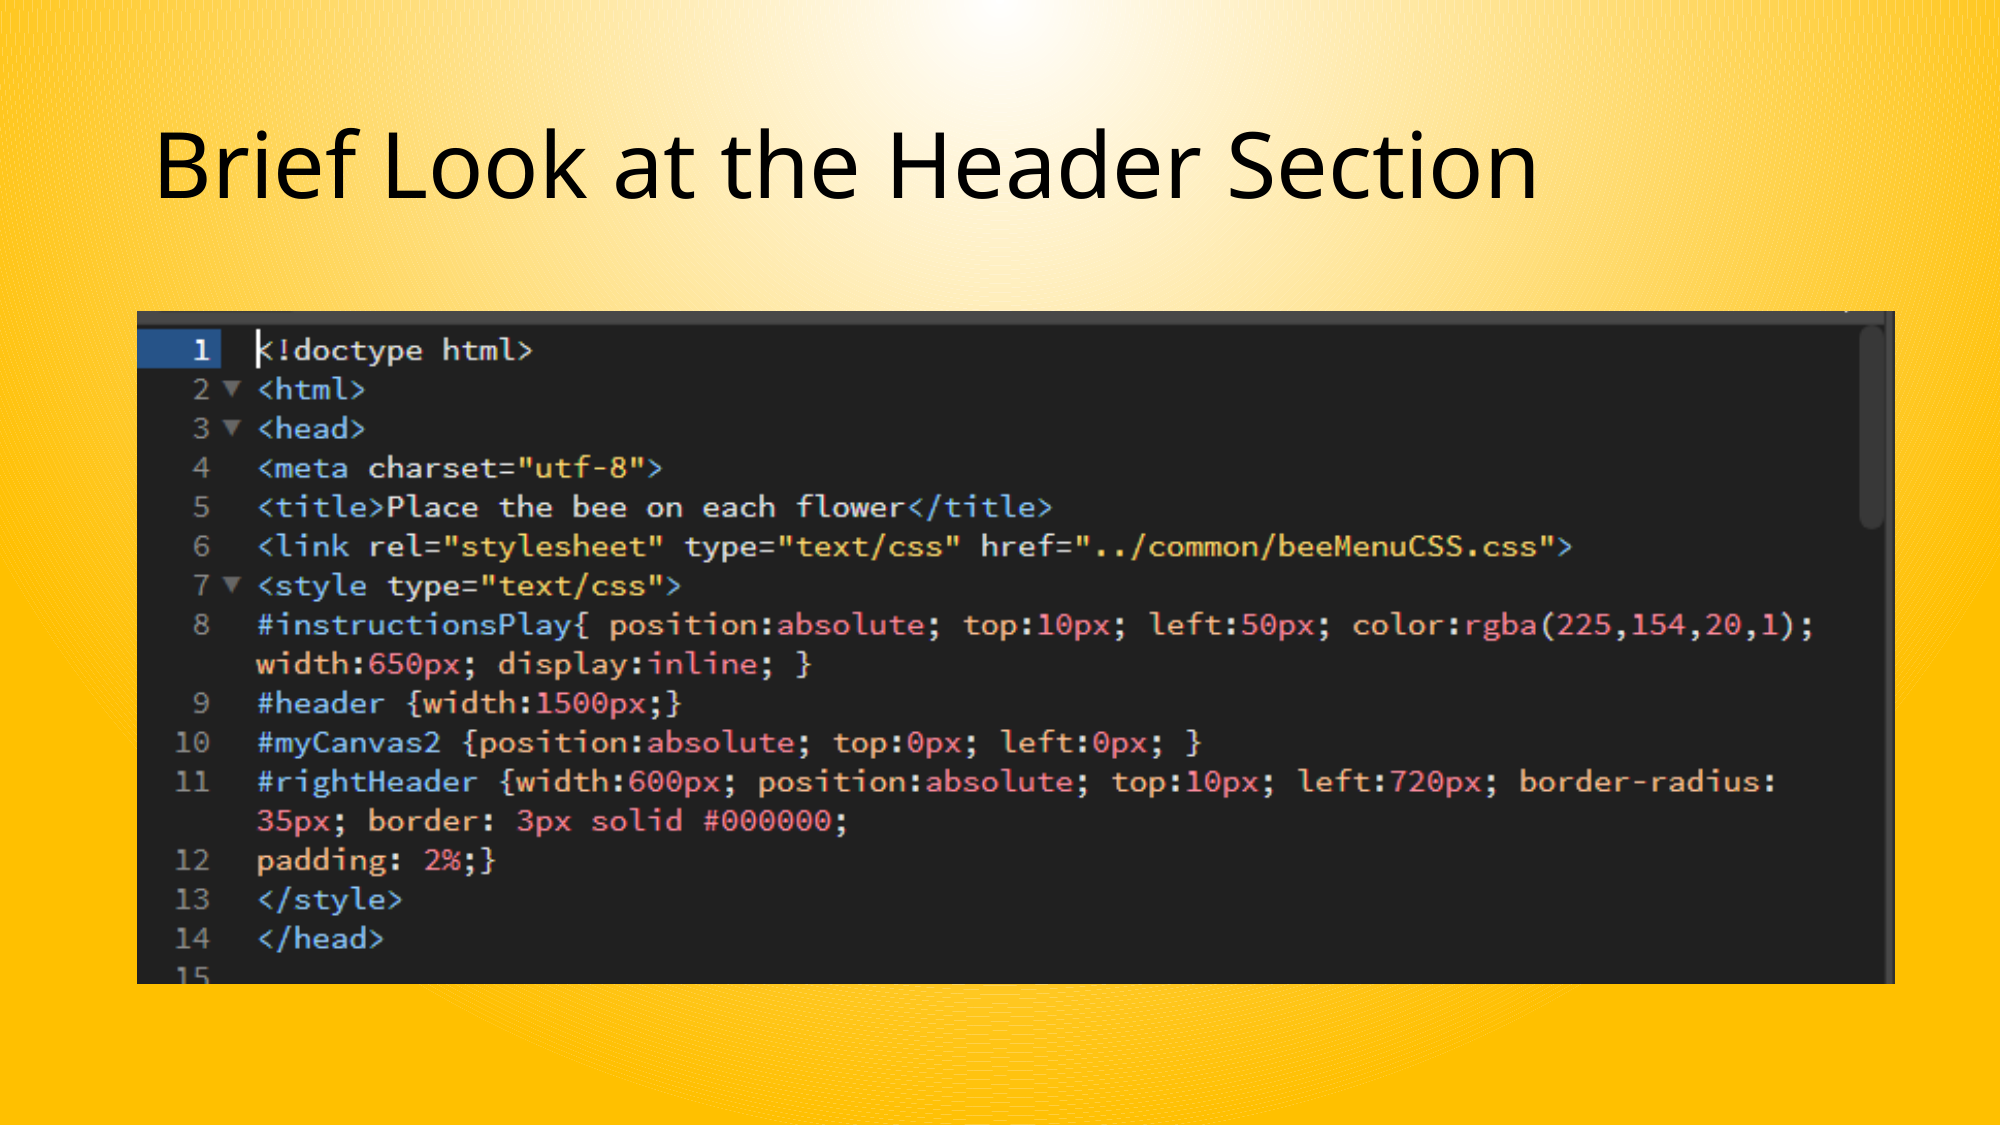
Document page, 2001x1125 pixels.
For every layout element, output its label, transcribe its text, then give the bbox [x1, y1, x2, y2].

title Brief Look at the Header Section [137, 59, 1863, 278]
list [137, 311, 1895, 984]
